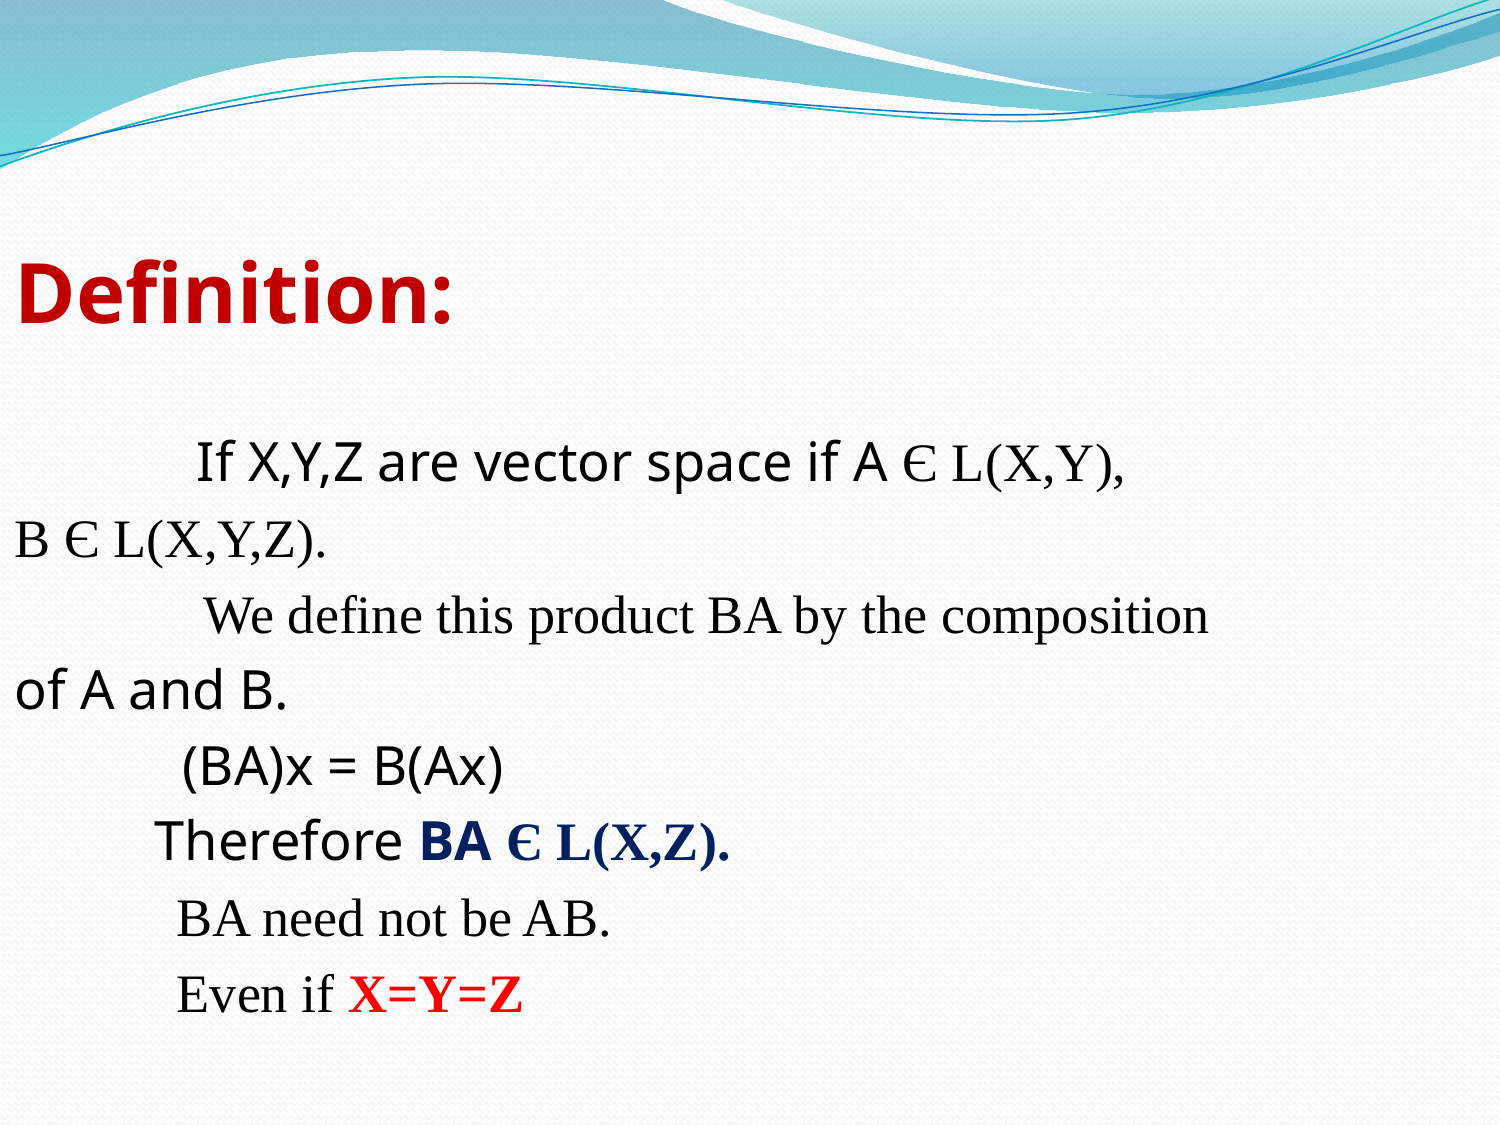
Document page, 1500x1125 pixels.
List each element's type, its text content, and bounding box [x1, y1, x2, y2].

list Definition: If X,Y,Z are vector space if A Є L(X,Y), B Є L(X,Y,Z). We define this product BA by the composition of A and B. (BA)x = B(Ax) Therefore BA Є L(X,Z). BA need not be AB. Even if X=Y=Z [0, 0, 1500, 1125]
